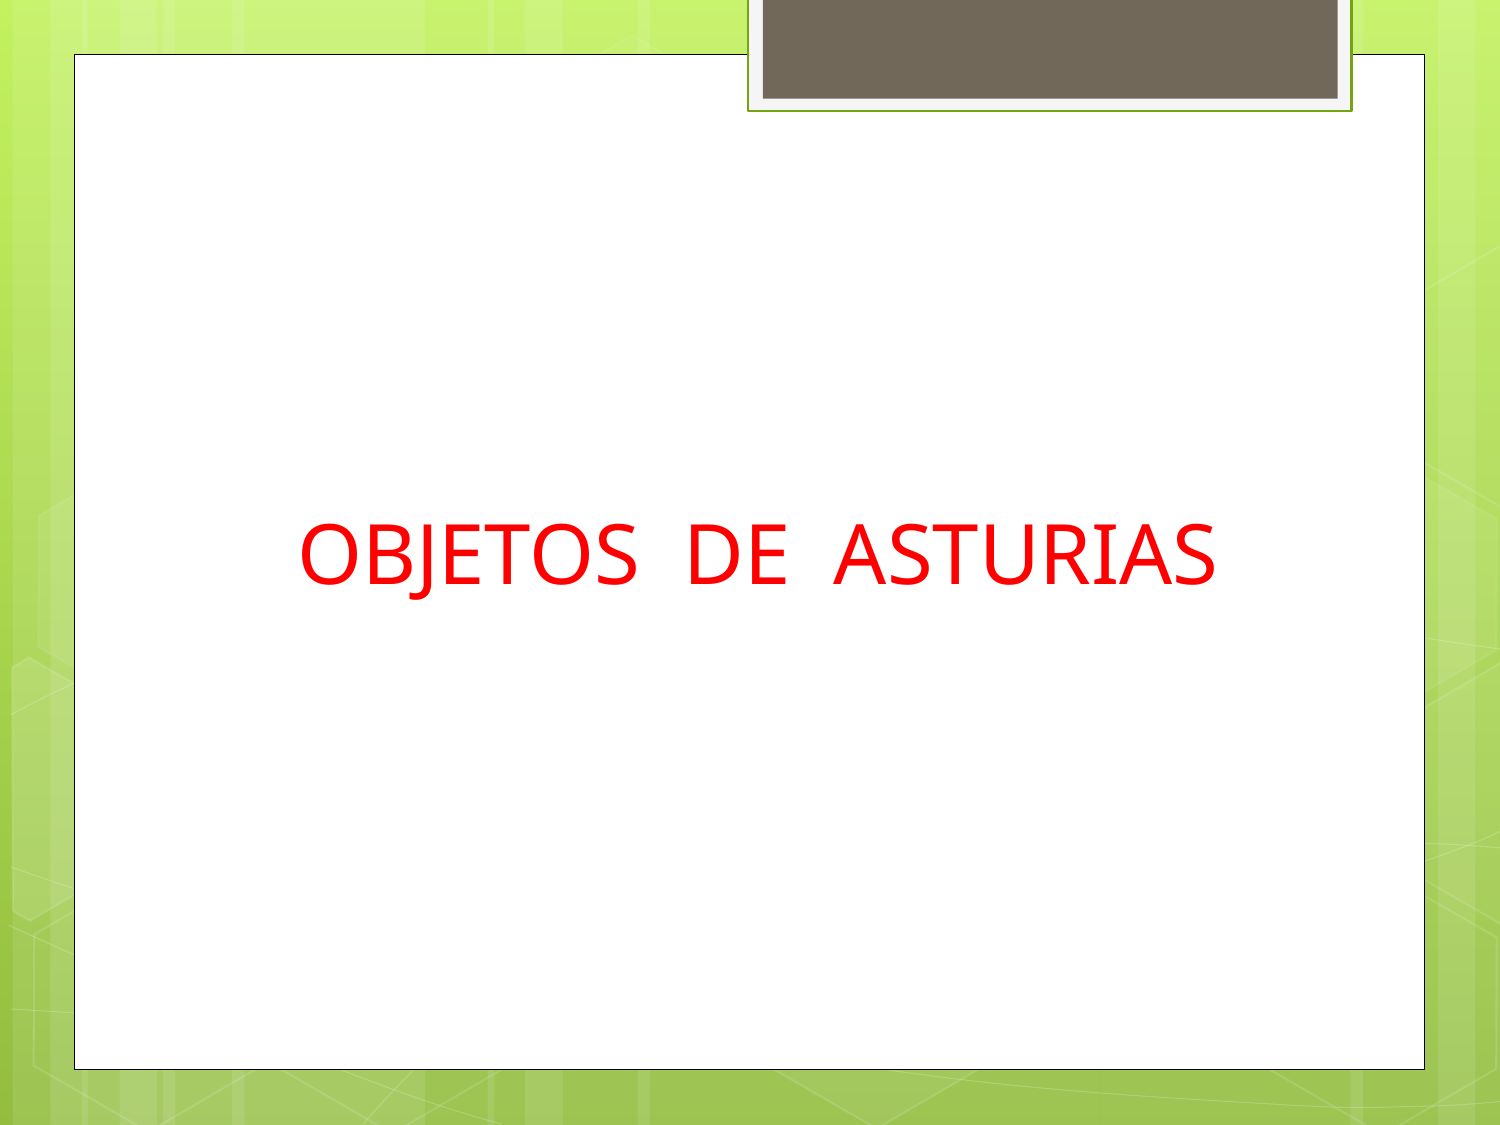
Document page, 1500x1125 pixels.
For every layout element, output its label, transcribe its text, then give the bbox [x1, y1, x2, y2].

title OBJETOS DE ASTURIAS [170, 420, 1324, 609]
